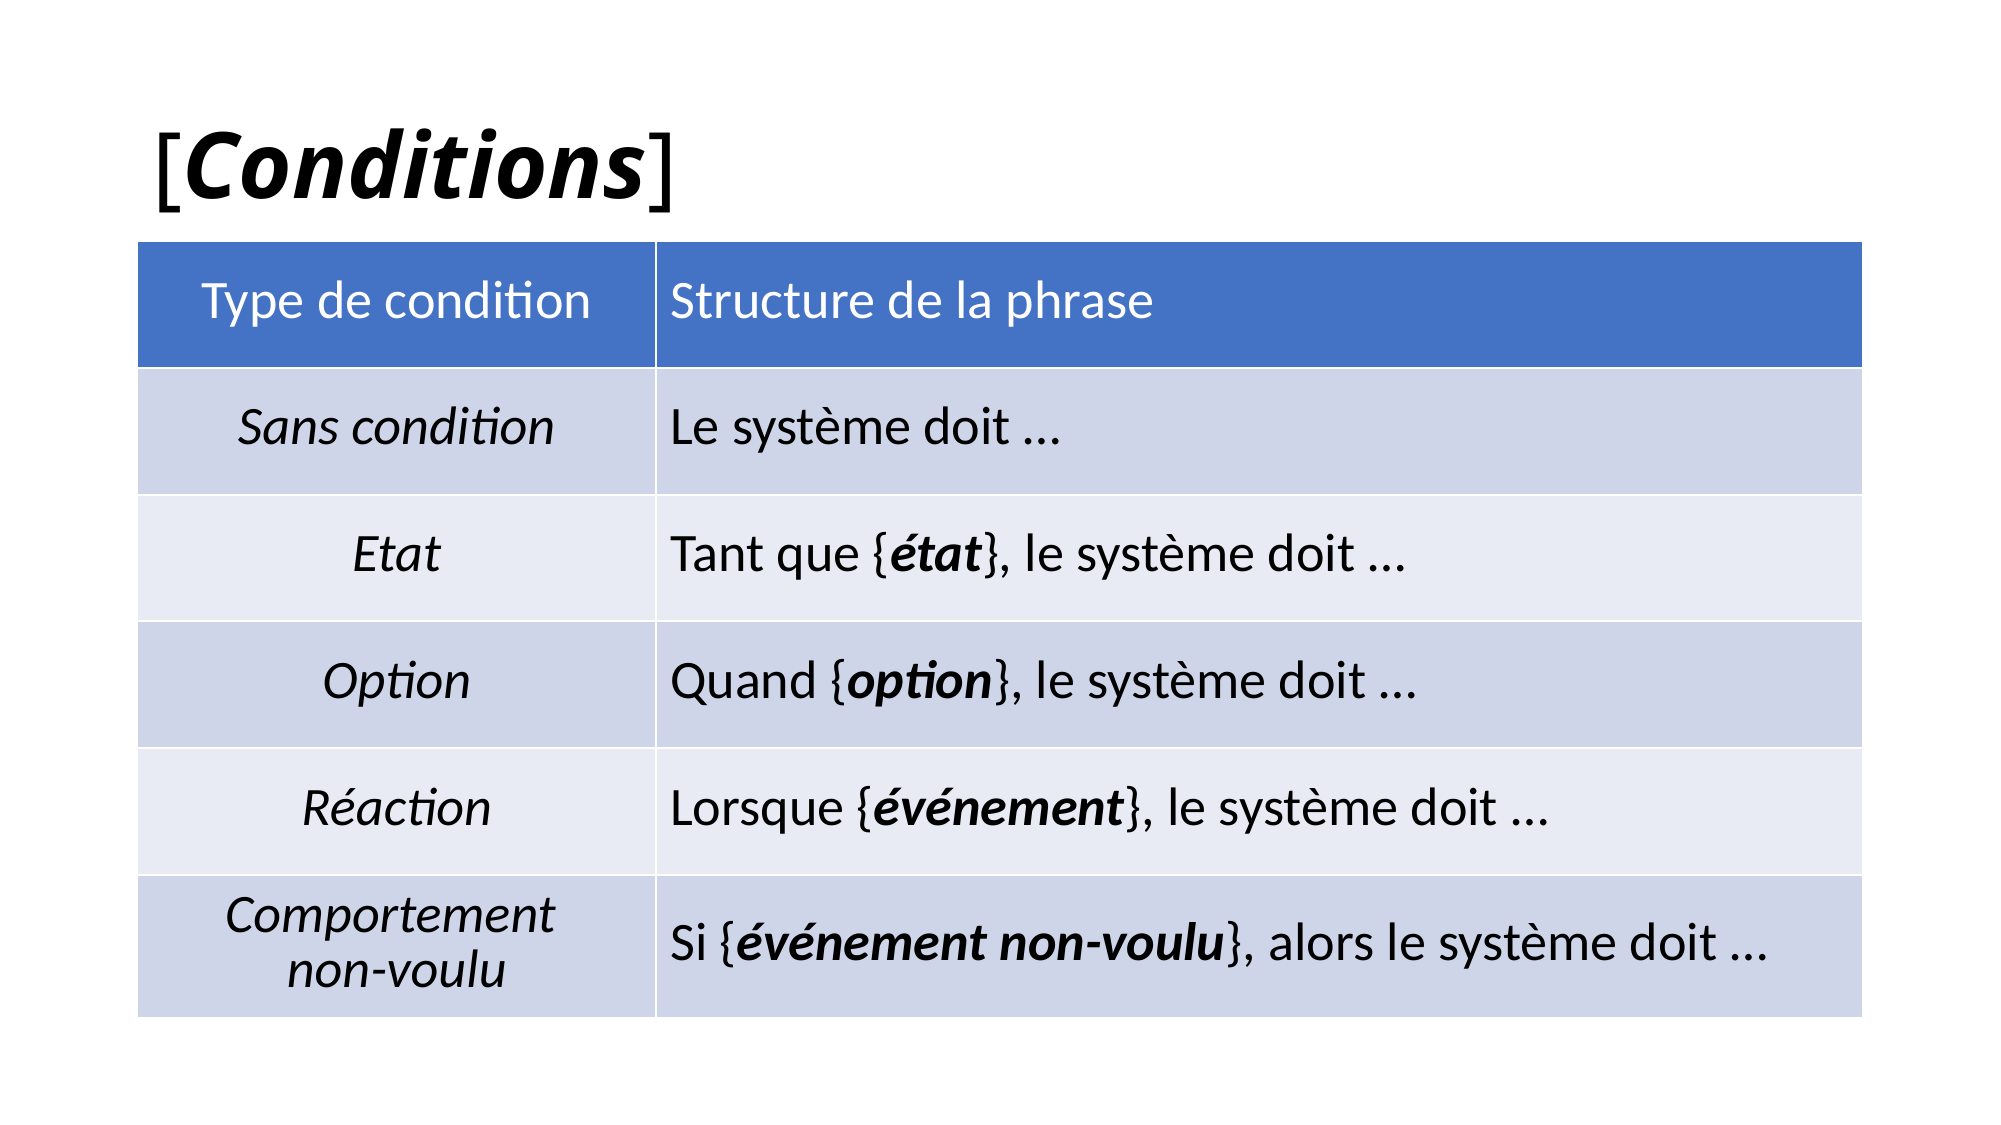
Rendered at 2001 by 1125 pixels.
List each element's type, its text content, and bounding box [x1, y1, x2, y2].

table_cell Tant que {état}, le système doit … [657, 496, 1862, 620]
table_cell Sans condition [138, 369, 655, 494]
table_header Structure de la phrase [657, 242, 1862, 367]
table_cell Option [138, 622, 655, 747]
table_cell Quand {option}, le système doit … [657, 622, 1862, 747]
table_cell Etat [138, 496, 655, 620]
table_cell Réaction [138, 749, 655, 874]
table_header Type de condition [138, 242, 655, 367]
table_cell Le système doit … [657, 369, 1862, 494]
table_cell Lorsque {événement}, le système doit … [657, 749, 1862, 874]
title [Conditions] [137, 59, 1863, 240]
table_cell Comportement non-voulu [138, 876, 655, 1017]
table_cell Si {événement non-voulu}, alors le système doit … [657, 876, 1862, 1017]
